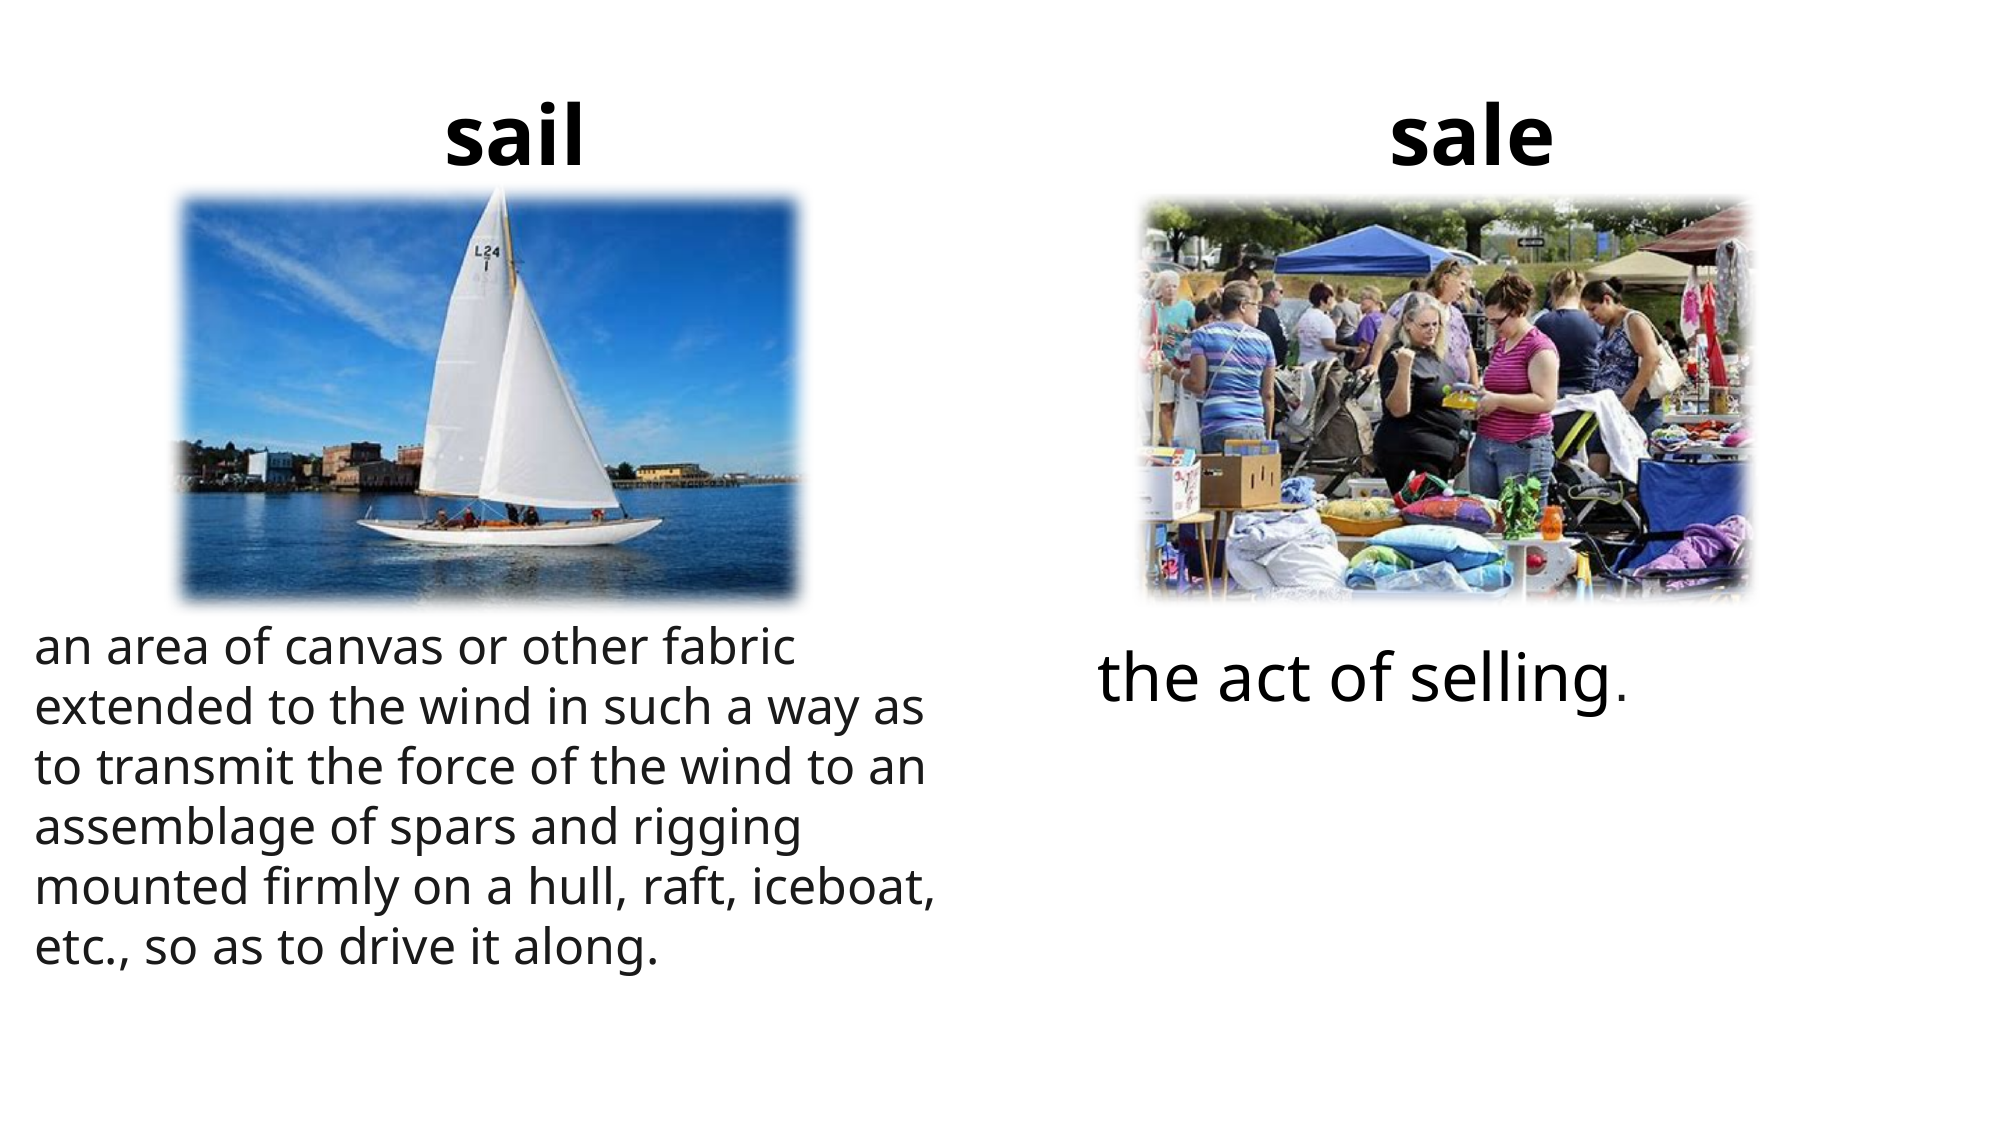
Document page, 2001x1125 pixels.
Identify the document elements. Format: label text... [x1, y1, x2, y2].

text_box sale [1211, 75, 1734, 189]
picture [164, 181, 814, 617]
picture [1132, 189, 1760, 608]
text_box sail [254, 75, 777, 181]
text_box an area of canvas or other fabric extended to the wind in such a way as to transmit the force of the wind to an assemblage of spars and rigging mounted firmly on a hull, raft, iceboat, etc., so as to drive it along. [20, 607, 959, 982]
text_box the act of selling. [1083, 627, 1980, 722]
